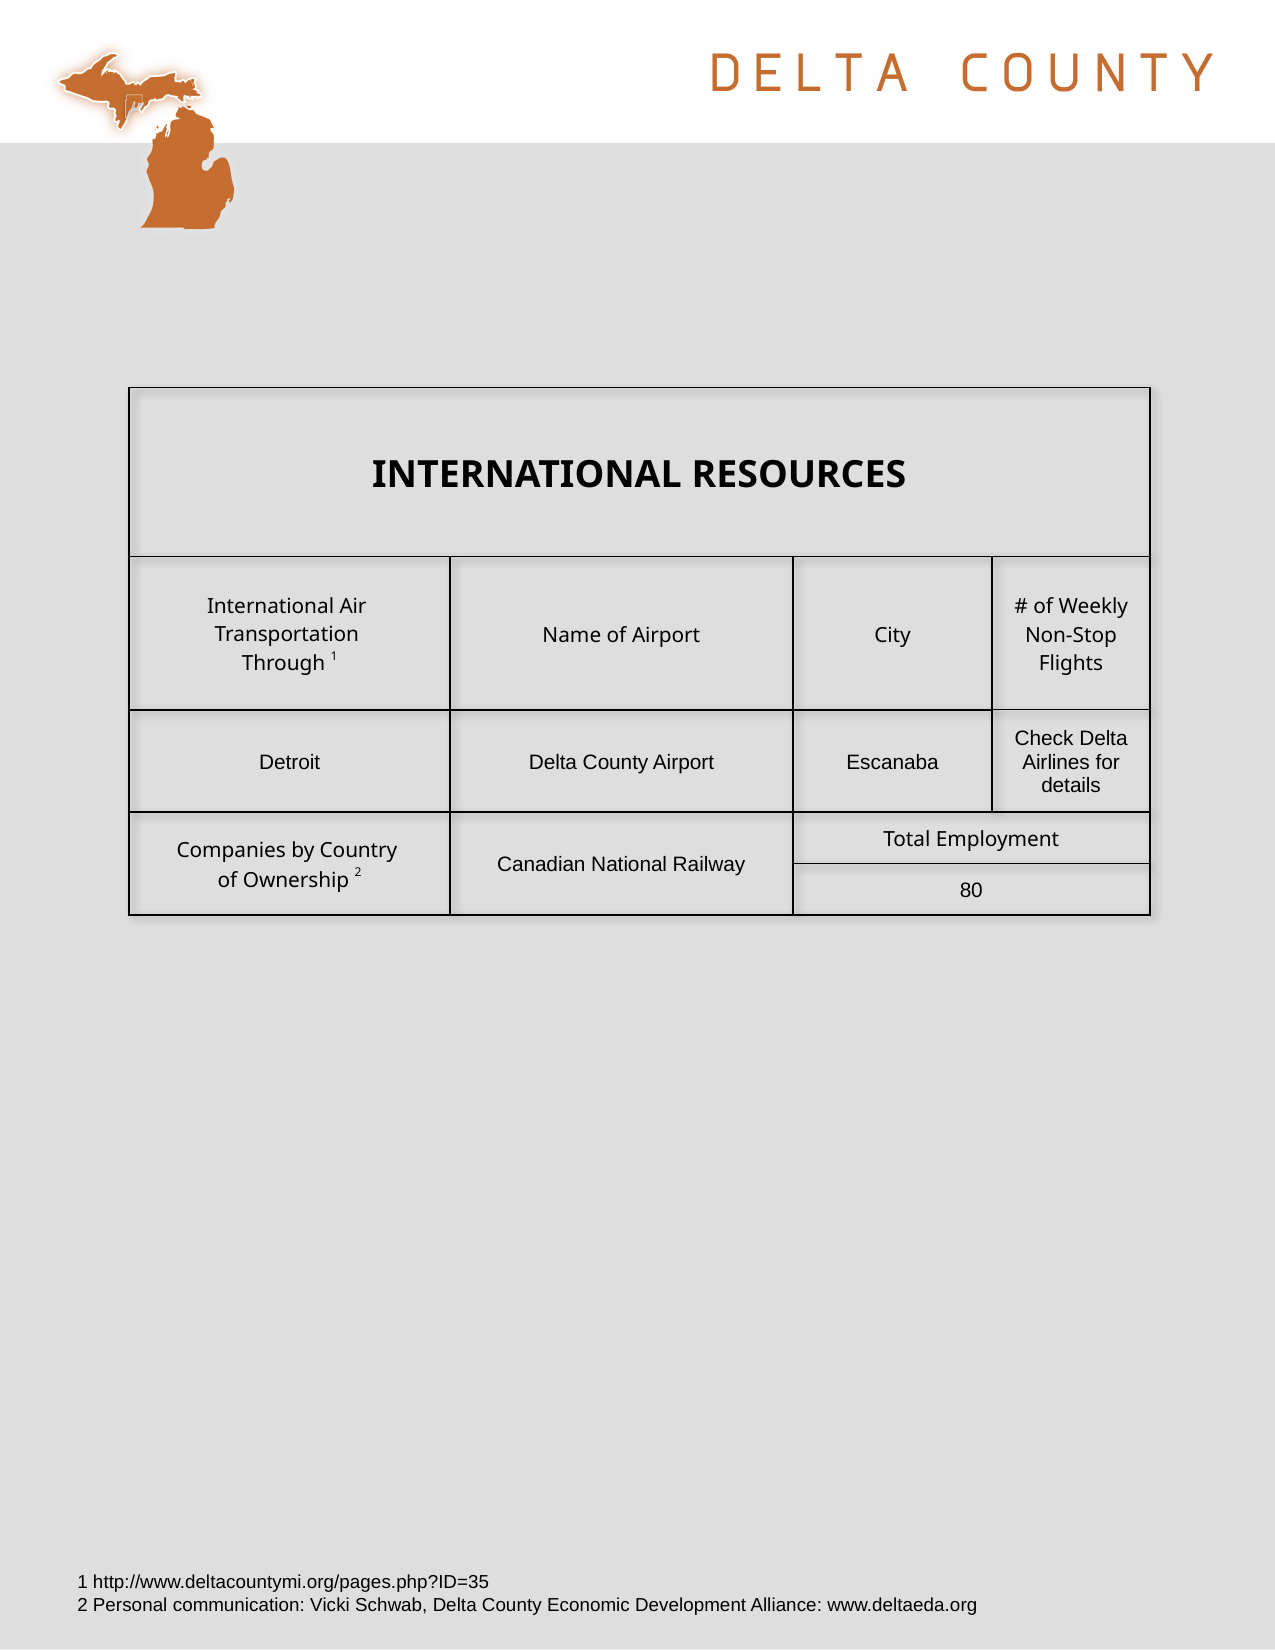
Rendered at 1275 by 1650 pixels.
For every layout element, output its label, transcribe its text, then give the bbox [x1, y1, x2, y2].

table_cell Name of Airport [451, 557, 792, 709]
table_cell 80 [794, 864, 1149, 914]
table_cell Delta County Airport [451, 711, 792, 811]
table_cell Companies by Country of Ownership 2 [130, 813, 449, 914]
picture [0, 0, 1275, 1650]
table_cell Canadian National Railway [451, 813, 792, 914]
text_box 1 http://www.deltacountymi.org/pages.php?ID=35 2 Personal communication: Vicki Schwab, Delta County Economic Development Alliance: www.deltaeda.org [62, 1562, 1150, 1623]
table_cell Total Employment [794, 813, 1149, 863]
table_cell International Air Transportation Through 1 [130, 557, 449, 709]
table_cell Detroit [130, 711, 449, 811]
table_cell Check Delta Airlines for details [993, 710, 1149, 811]
table_cell City [794, 557, 991, 709]
table_header INTERNATIONAL RESOURCES [130, 388, 1149, 556]
table_cell # of Weekly Non-Stop Flights [993, 557, 1149, 709]
table_cell Escanaba [794, 711, 991, 811]
